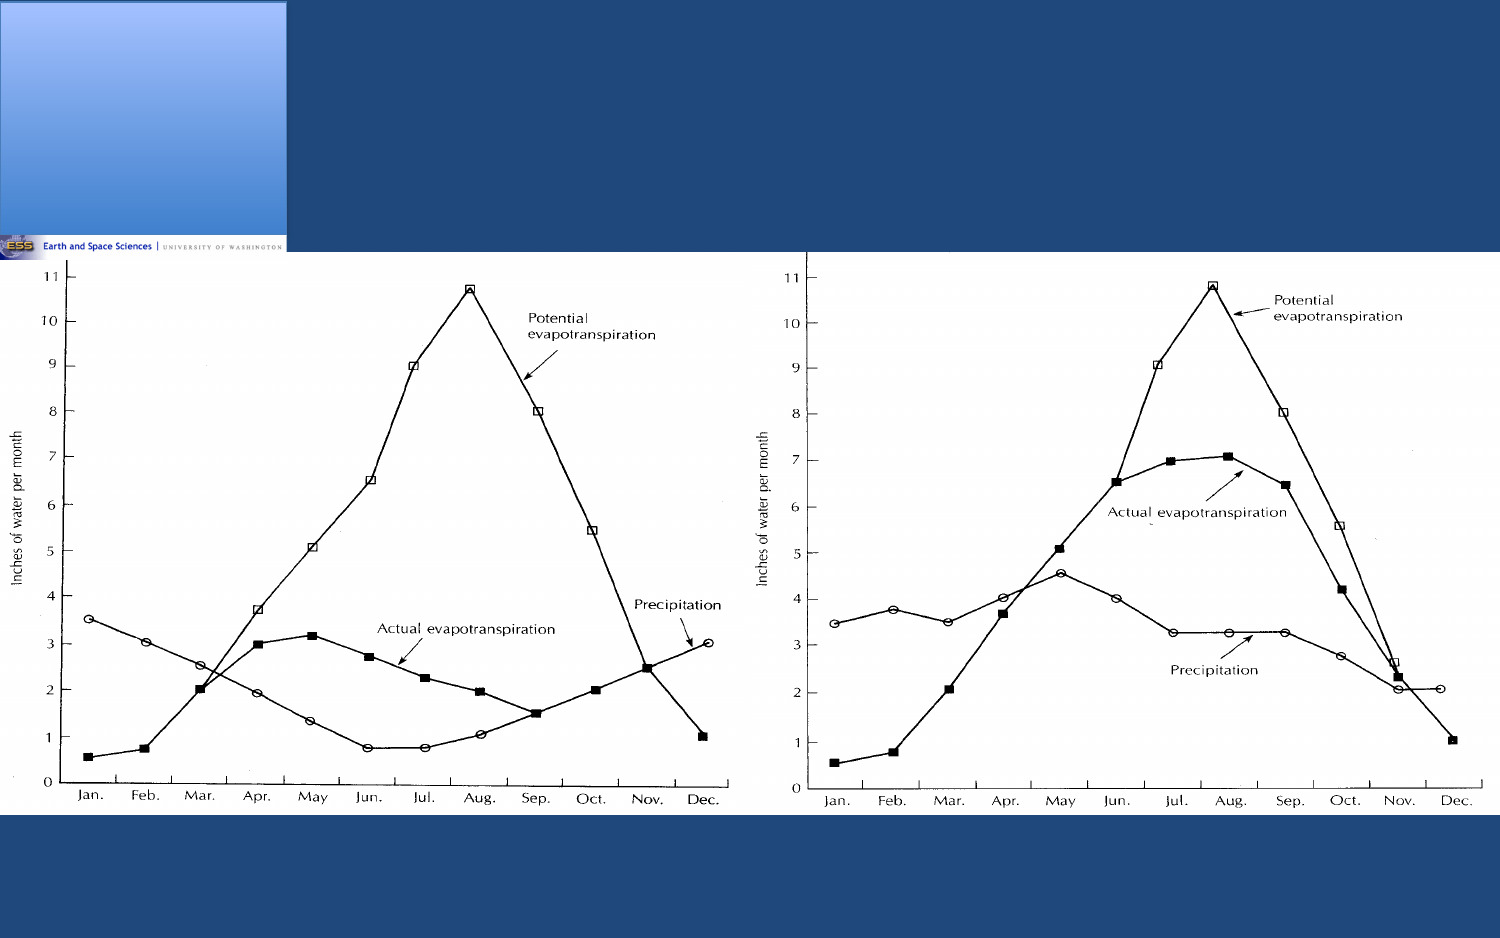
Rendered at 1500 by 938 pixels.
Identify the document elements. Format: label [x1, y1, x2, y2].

picture [0, 234, 1500, 816]
text_box [0, 1, 287, 234]
